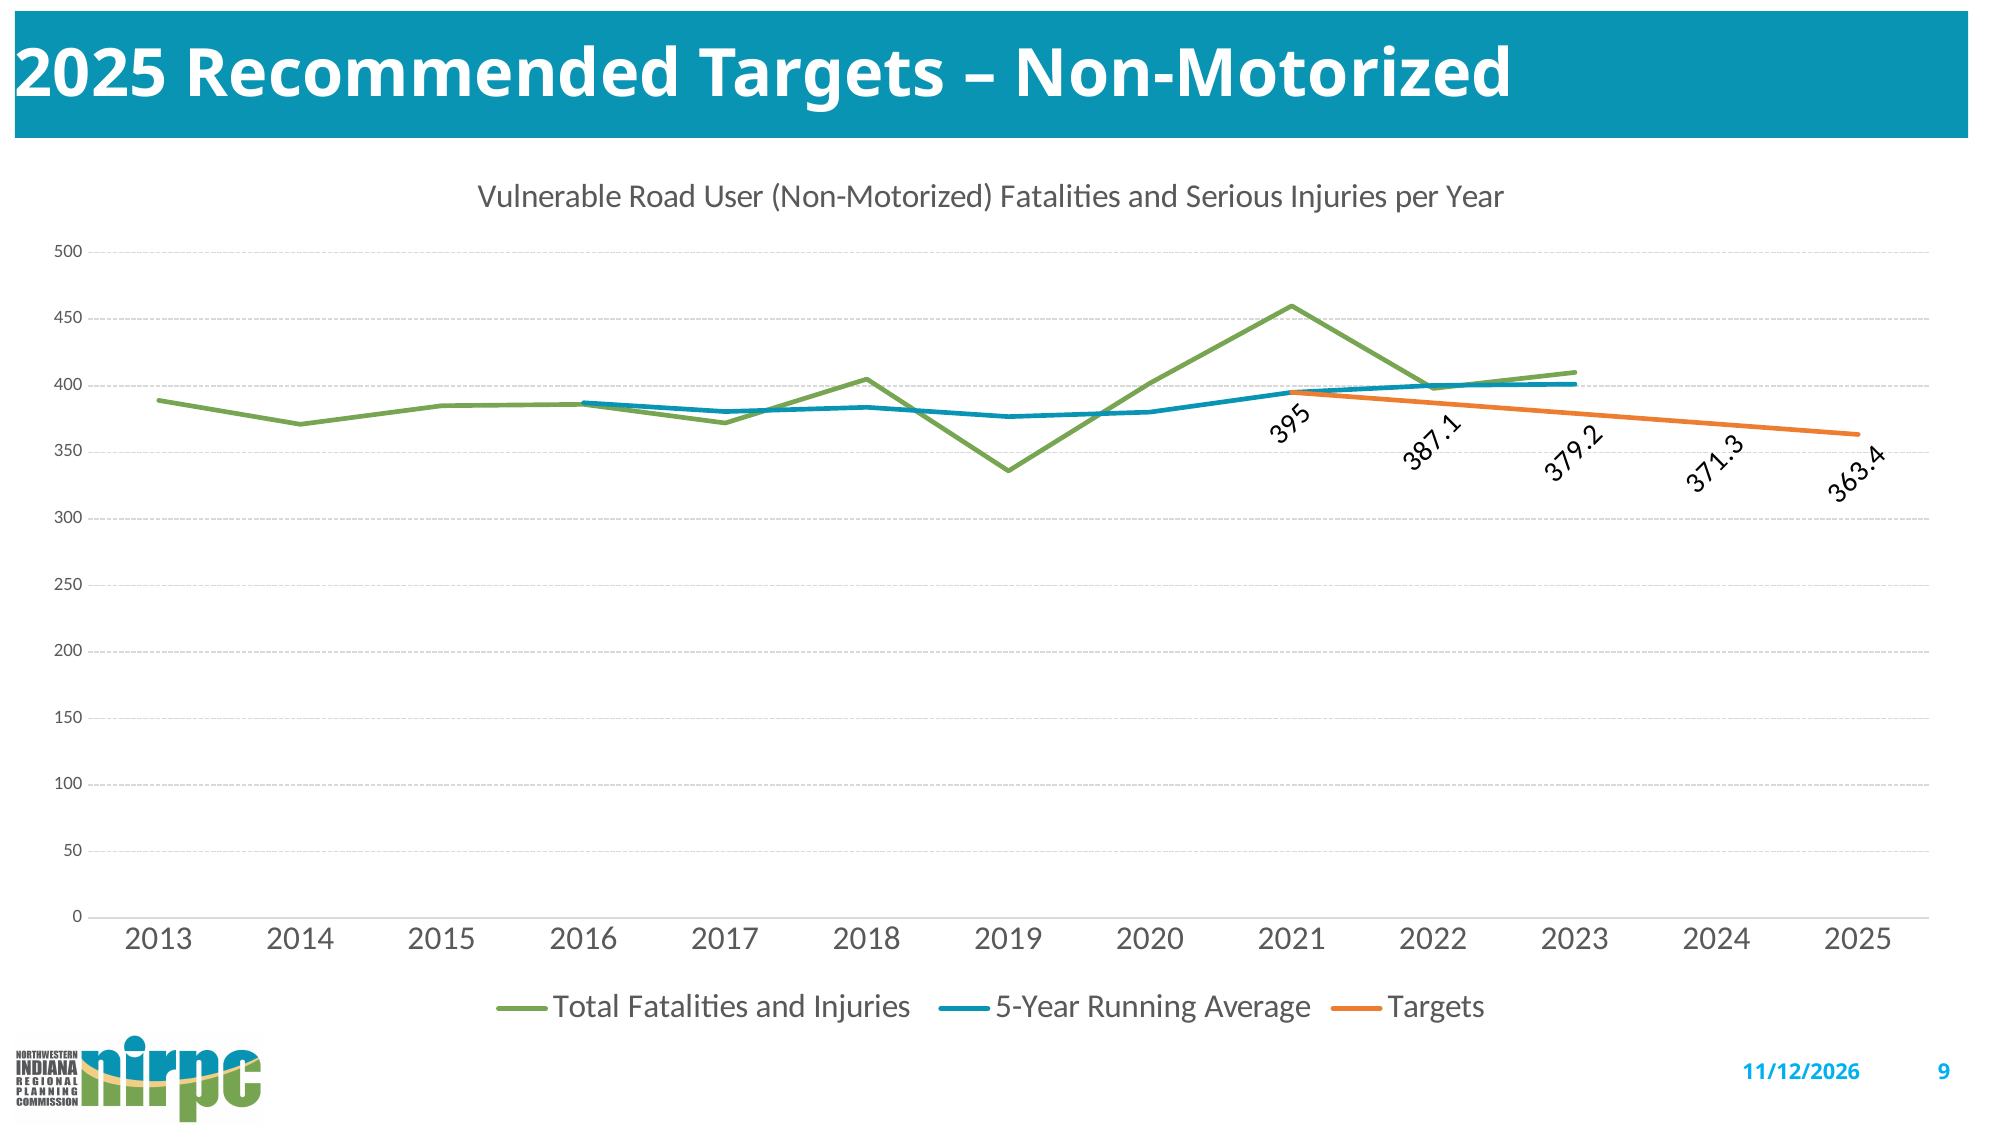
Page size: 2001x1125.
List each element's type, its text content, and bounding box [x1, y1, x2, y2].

chart [14, 147, 1969, 1032]
picture [14, 1033, 263, 1125]
title 2025 Recommended Targets – Non-Motorized [14, 11, 1969, 138]
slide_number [1710, 1042, 1876, 1103]
slide_number 9 [1890, 1042, 1966, 1103]
